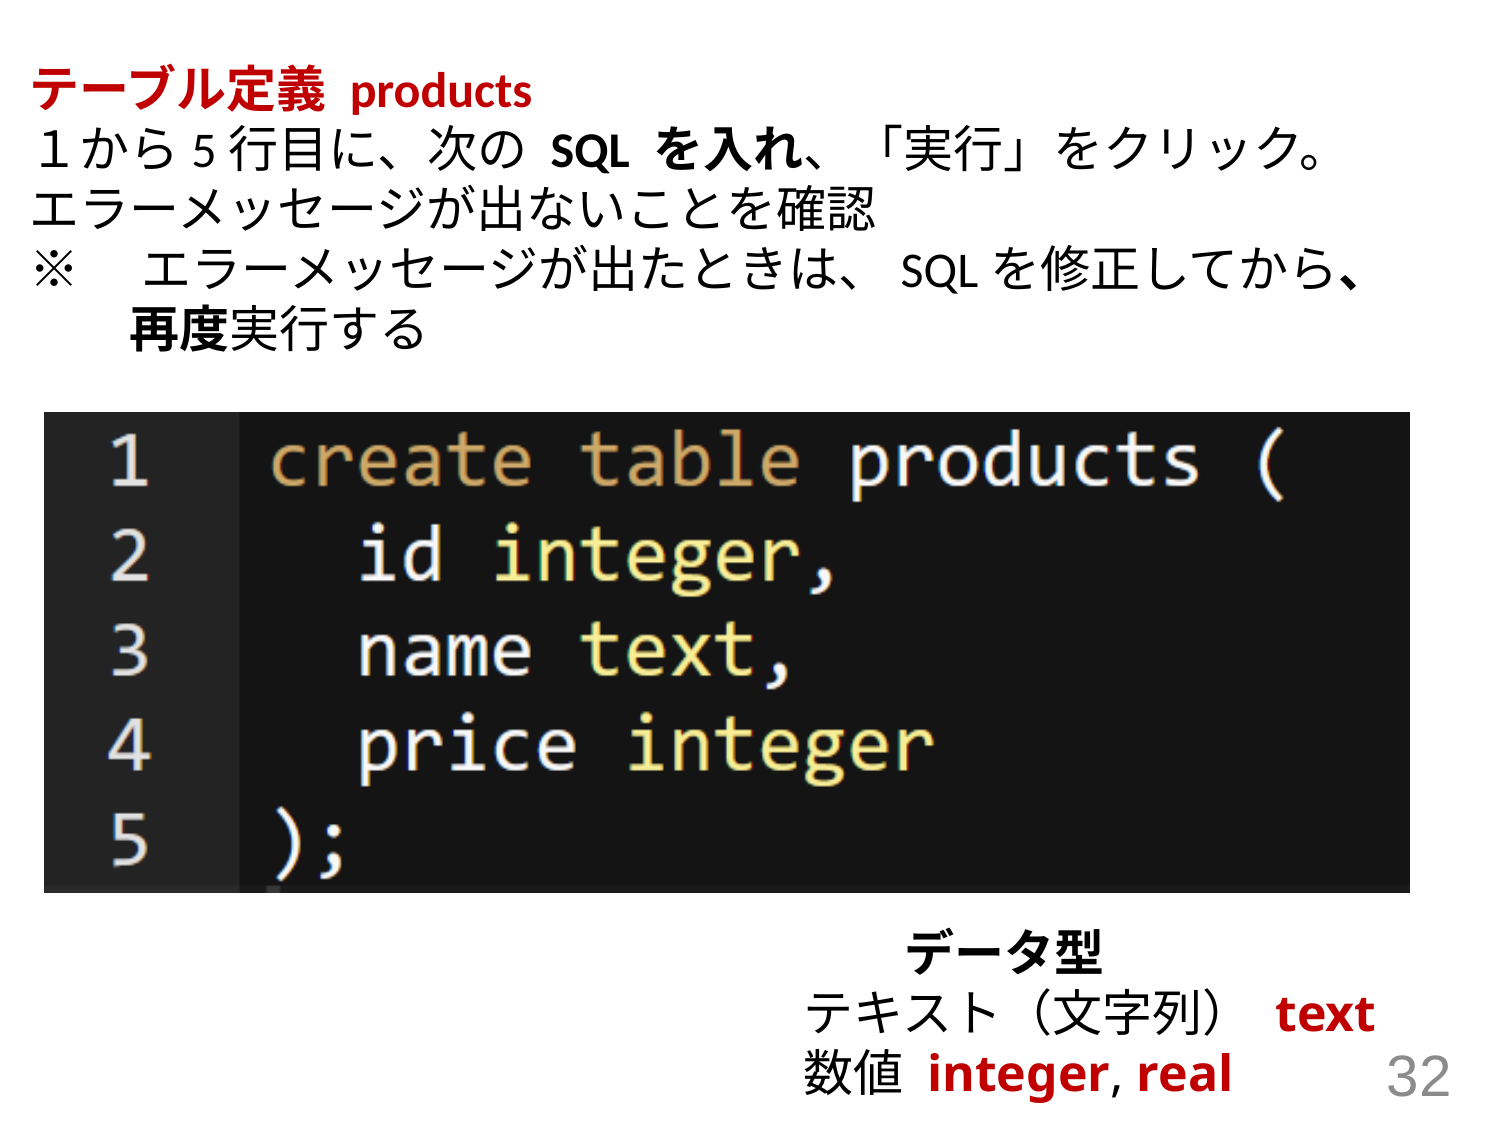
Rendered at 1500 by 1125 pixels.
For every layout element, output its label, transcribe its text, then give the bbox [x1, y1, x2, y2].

picture [44, 412, 1410, 893]
text_box データ型 テキスト（文字列） text 数値 integer, real [789, 913, 1392, 1109]
slide_number 32 [1392, 1042, 1467, 1103]
text_box テーブル定義 products １から5行目に、次の SQL を入れ、「実行」をクリック。 エラーメッセージが出ないことを確認 ※ エラーメッセージが出たときは、SQLを修正してから、 再度実行する [14, 49, 1404, 460]
